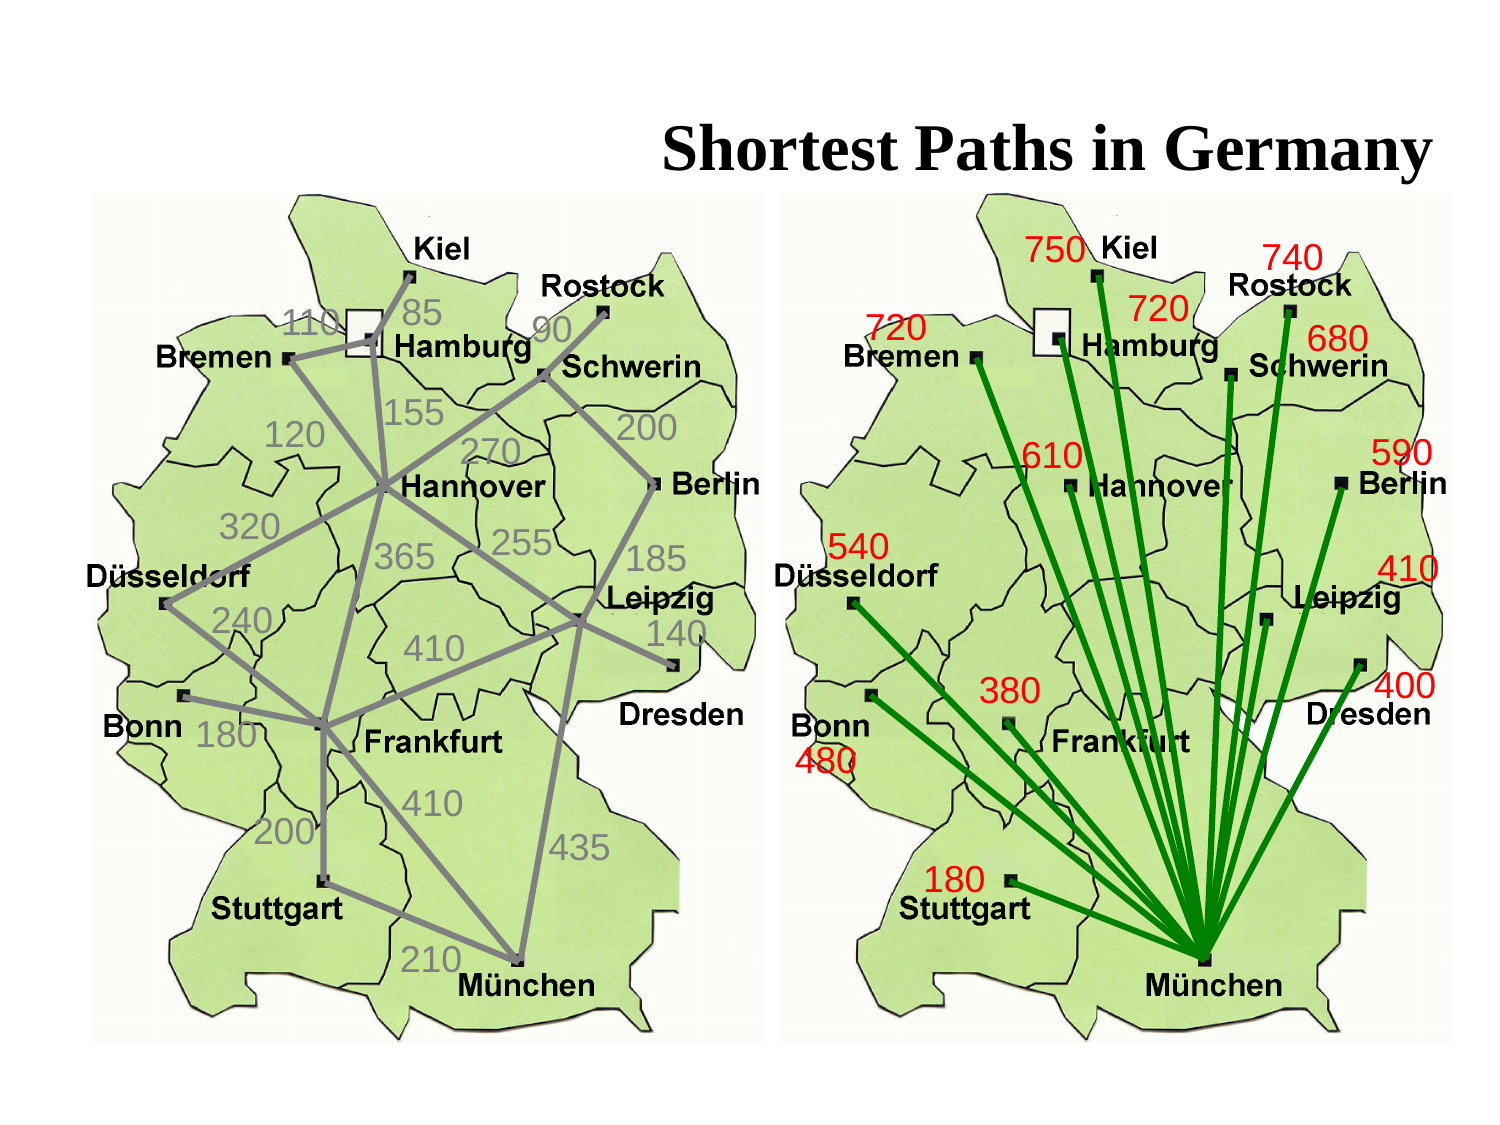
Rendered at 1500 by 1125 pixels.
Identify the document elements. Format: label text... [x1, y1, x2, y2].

picture [84, 192, 764, 1043]
title Shortest Paths in Germany [174, 50, 1450, 193]
picture [771, 192, 1452, 1043]
